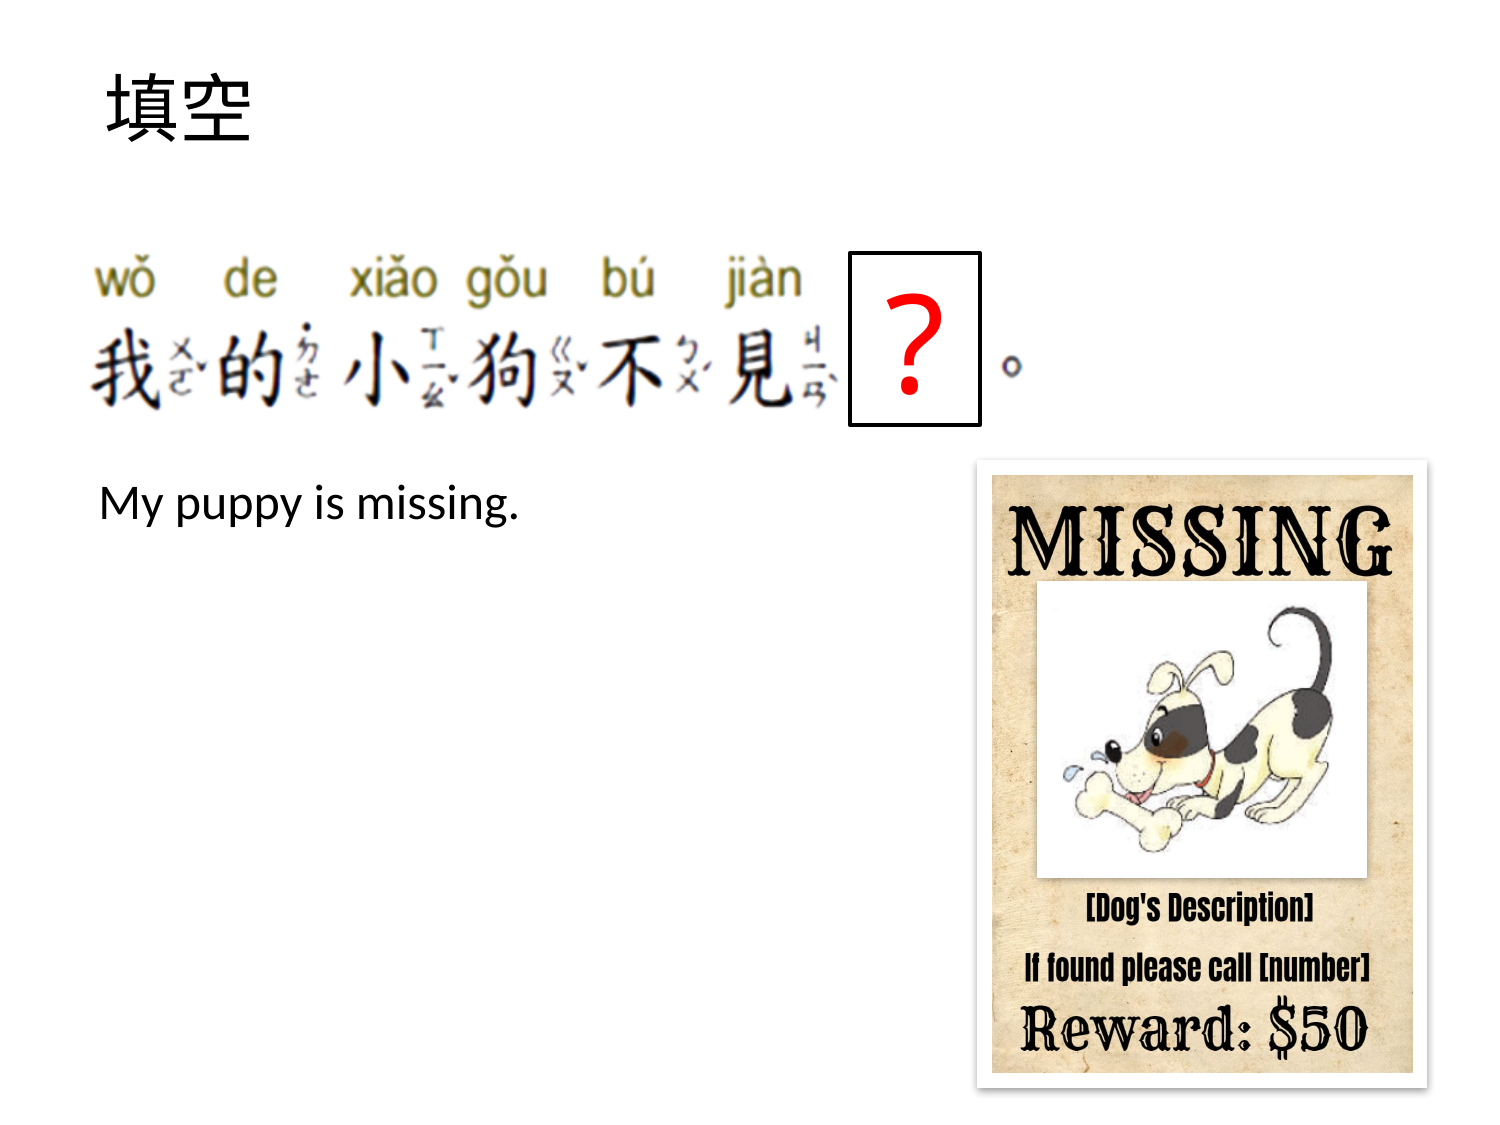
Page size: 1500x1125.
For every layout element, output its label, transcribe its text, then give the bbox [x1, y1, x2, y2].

text_box ? [848, 421, 982, 427]
text_box My puppy is missing. [83, 462, 536, 537]
picture [87, 252, 1024, 412]
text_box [991, 474, 1413, 1074]
text_box 填空 [89, 54, 270, 160]
